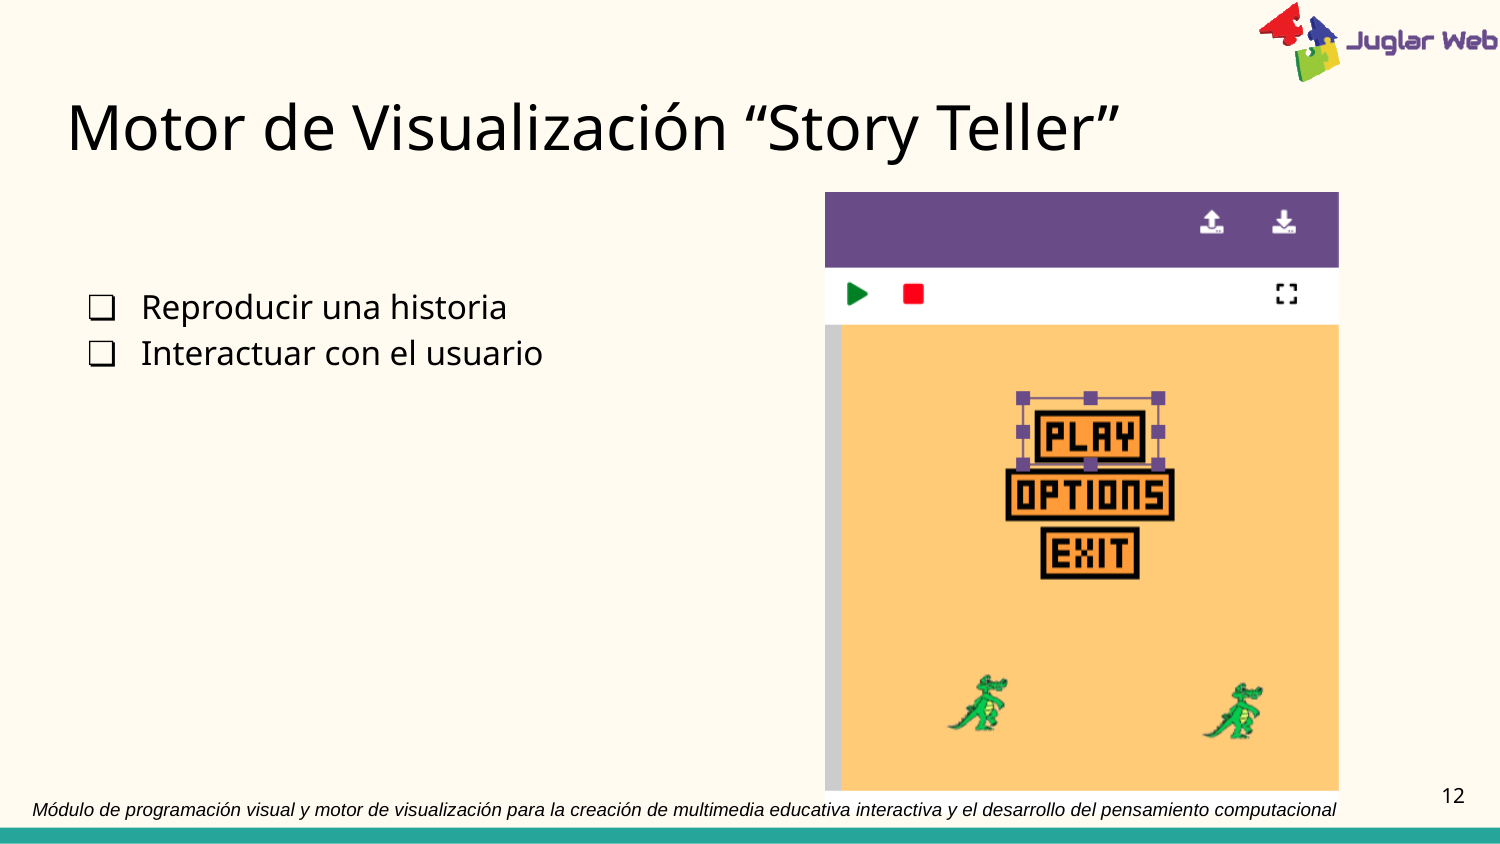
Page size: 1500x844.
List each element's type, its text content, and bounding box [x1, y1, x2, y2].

slide_number 12 [1389, 764, 1480, 830]
picture [825, 191, 1339, 813]
title Motor de Visualización “Story Teller” [51, 72, 1449, 174]
list Reproducir una historia Interactuar con el usuario [51, 192, 703, 750]
text_box Módulo de programación visual y motor de visualización para la creación de multimedia educativa interactiva y el desarrollo del pensamiento computacional [17, 789, 1409, 828]
picture [1256, 0, 1500, 85]
